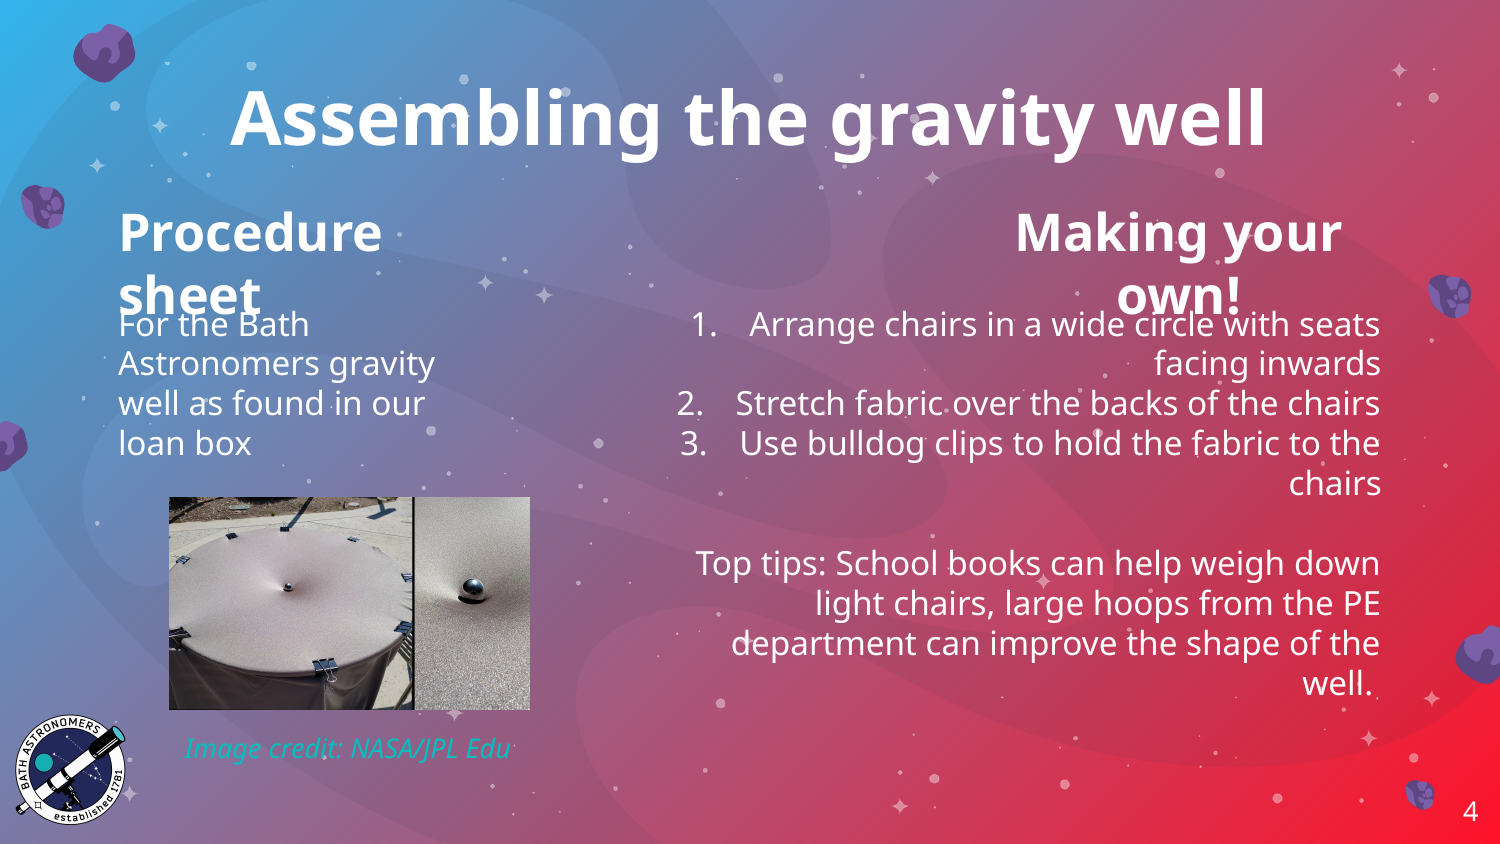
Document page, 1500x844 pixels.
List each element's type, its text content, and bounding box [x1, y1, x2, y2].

title Assembling the gravity well [118, 70, 1382, 149]
title Making your own! [975, 234, 1382, 291]
picture [0, 0, 1500, 844]
title Procedure sheet [118, 234, 479, 291]
subtitle For the Bath Astronomers gravity well as found in our loan box [118, 302, 479, 390]
text_box Image credit: NASA/JPL Edu [169, 715, 591, 779]
subtitle Arrange chairs in a wide circle with seats facing inwards Stretch fabric over the backs of the chairs Use bulldog clips to hold the fabric to the chairs Top tips: School books can help weigh down light chairs, large hoops from the PE department can improve the shape of the well. [590, 302, 1382, 710]
slide_number ‹#› [1403, 779, 1494, 844]
